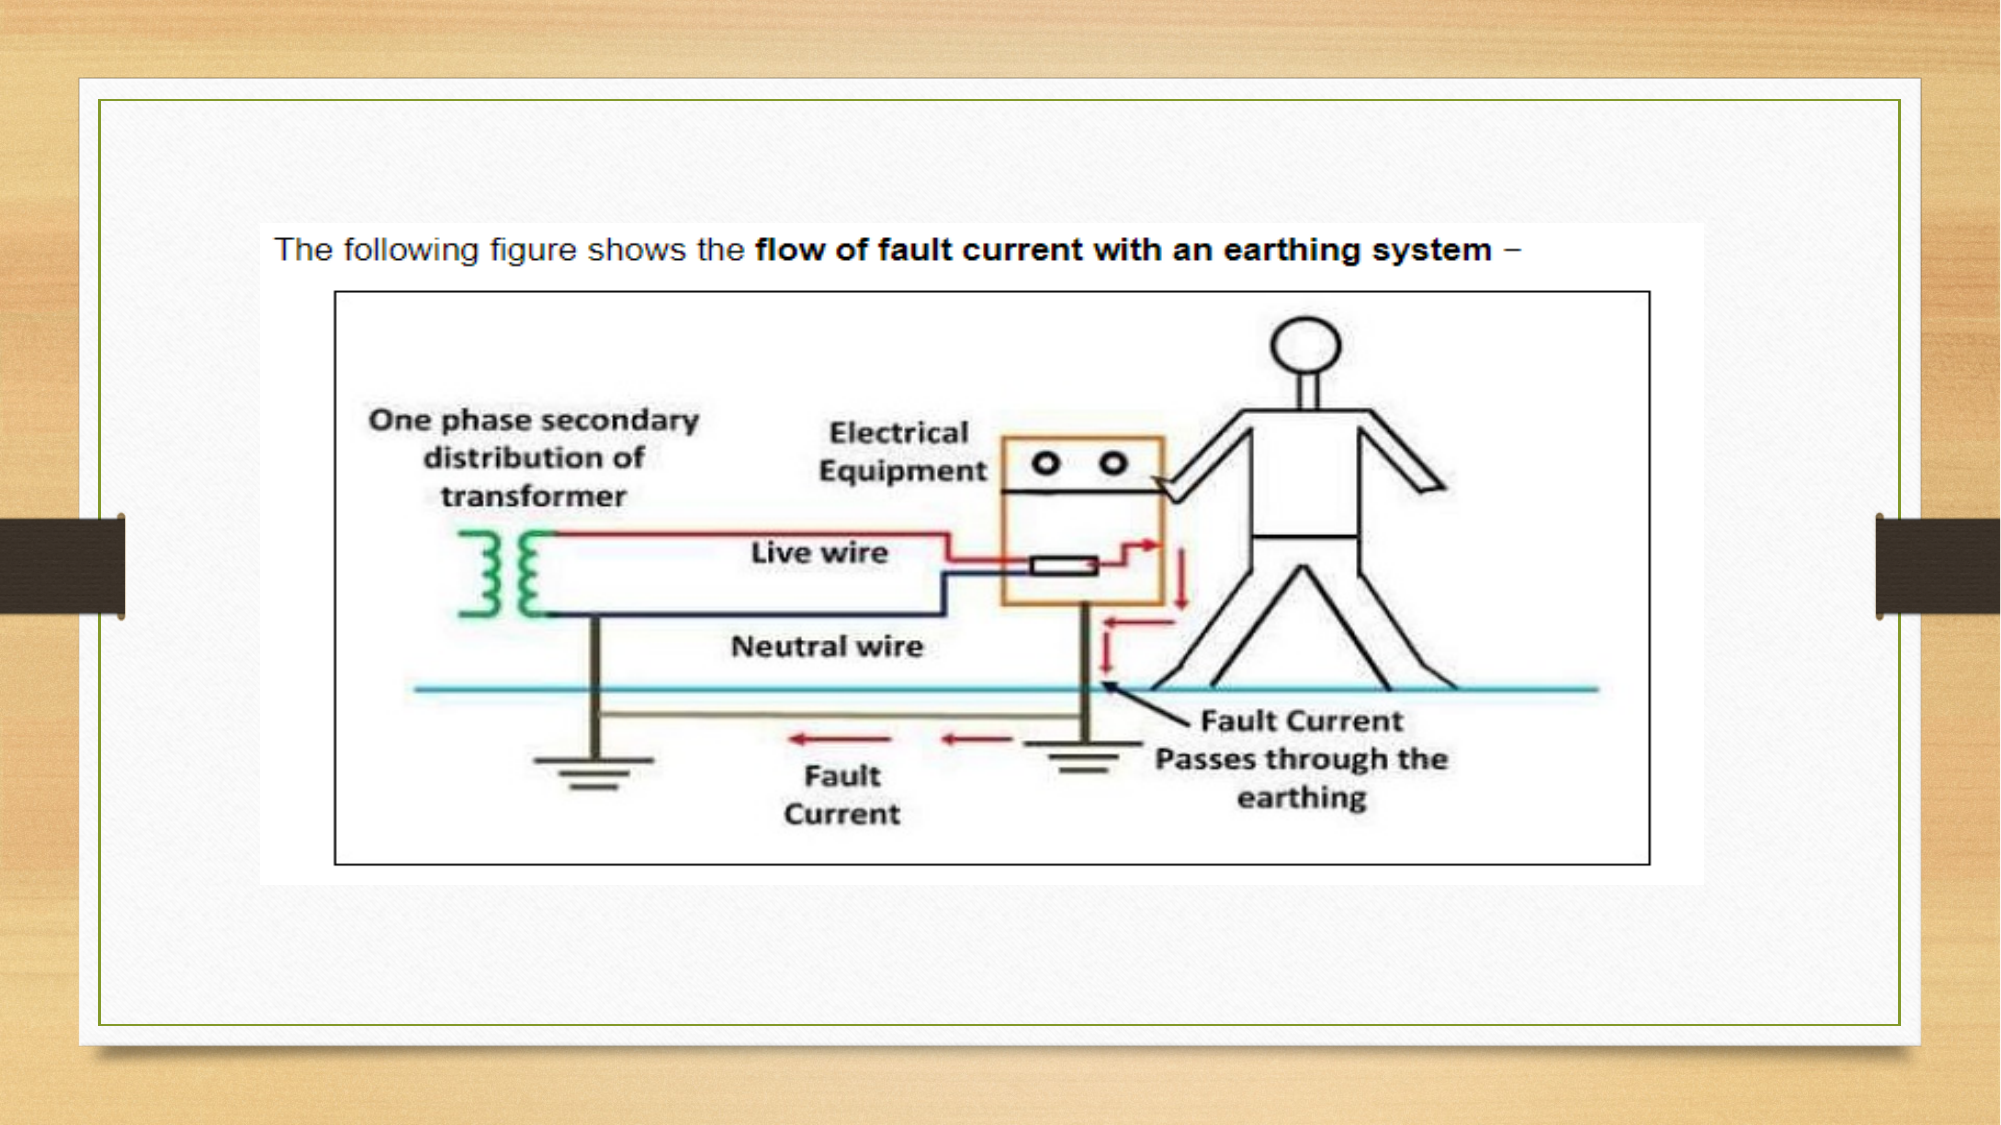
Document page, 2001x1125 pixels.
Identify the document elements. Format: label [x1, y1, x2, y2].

picture [0, 0, 2001, 1125]
list [259, 223, 1705, 885]
